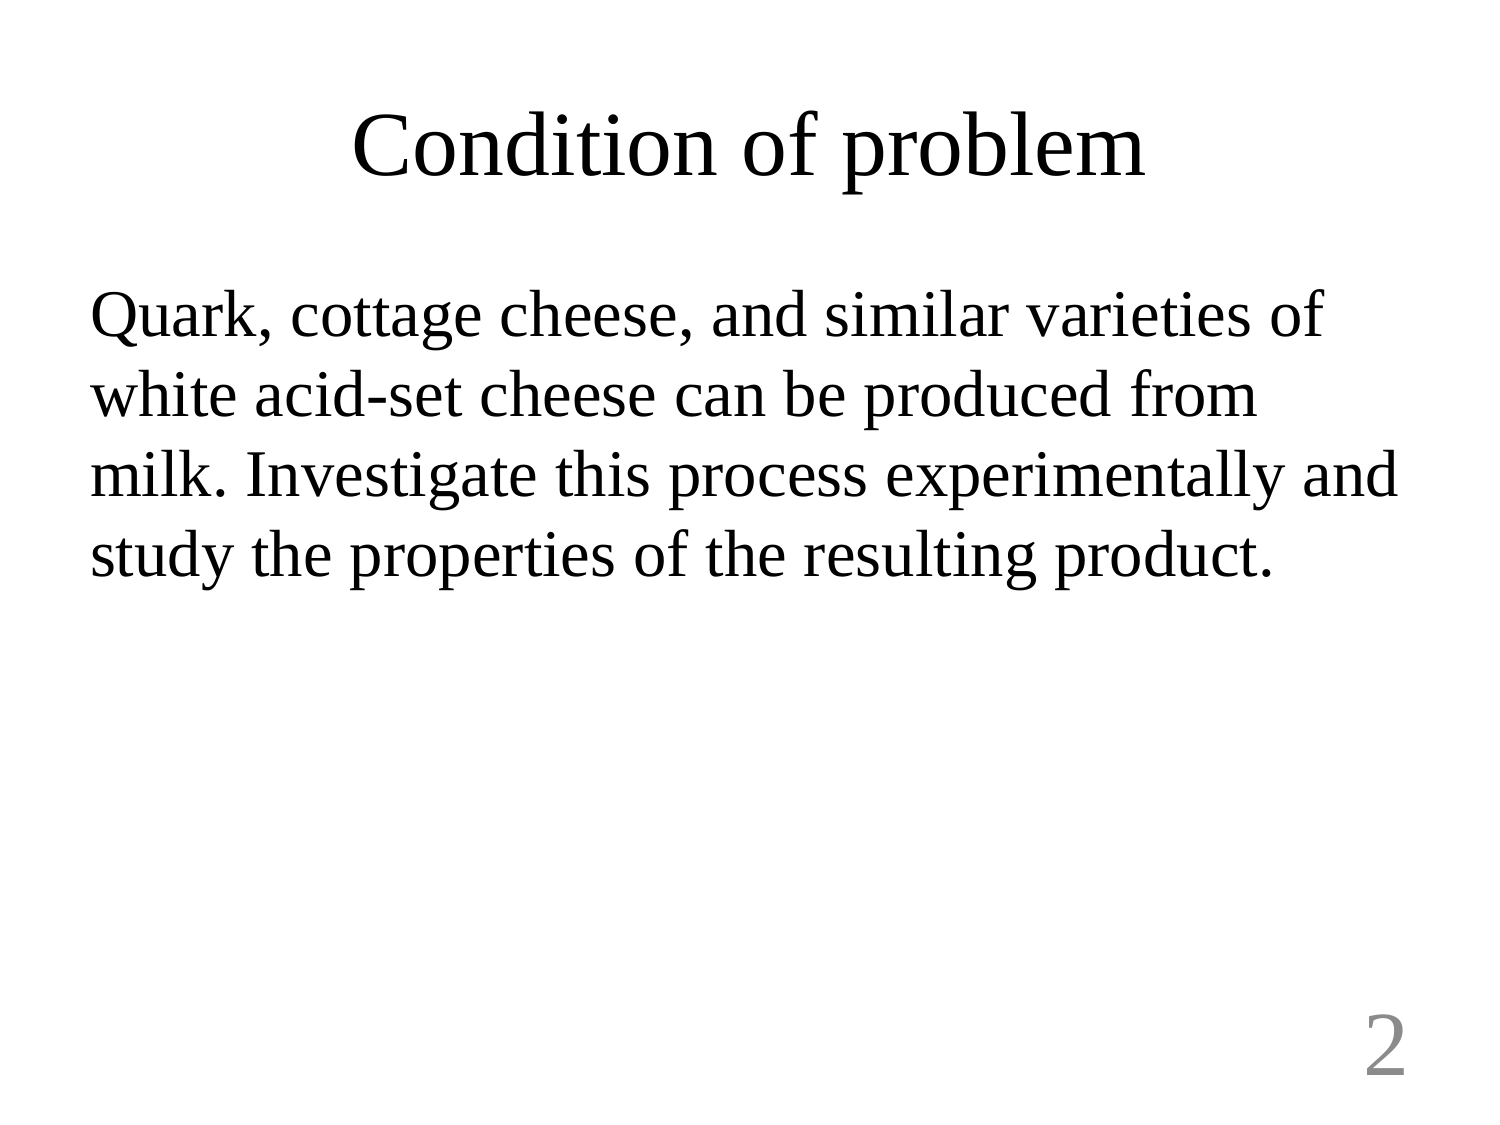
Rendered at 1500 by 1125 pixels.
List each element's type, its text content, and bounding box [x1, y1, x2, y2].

list Quark, cottage cheese, and similar varieties of white acid-set cheese can be produced from milk. Investigate this process experimentally and study the properties of the resulting product. [75, 262, 1424, 941]
title Condition of problem [75, 45, 1425, 233]
slide_number 2 [1234, 975, 1425, 1103]
